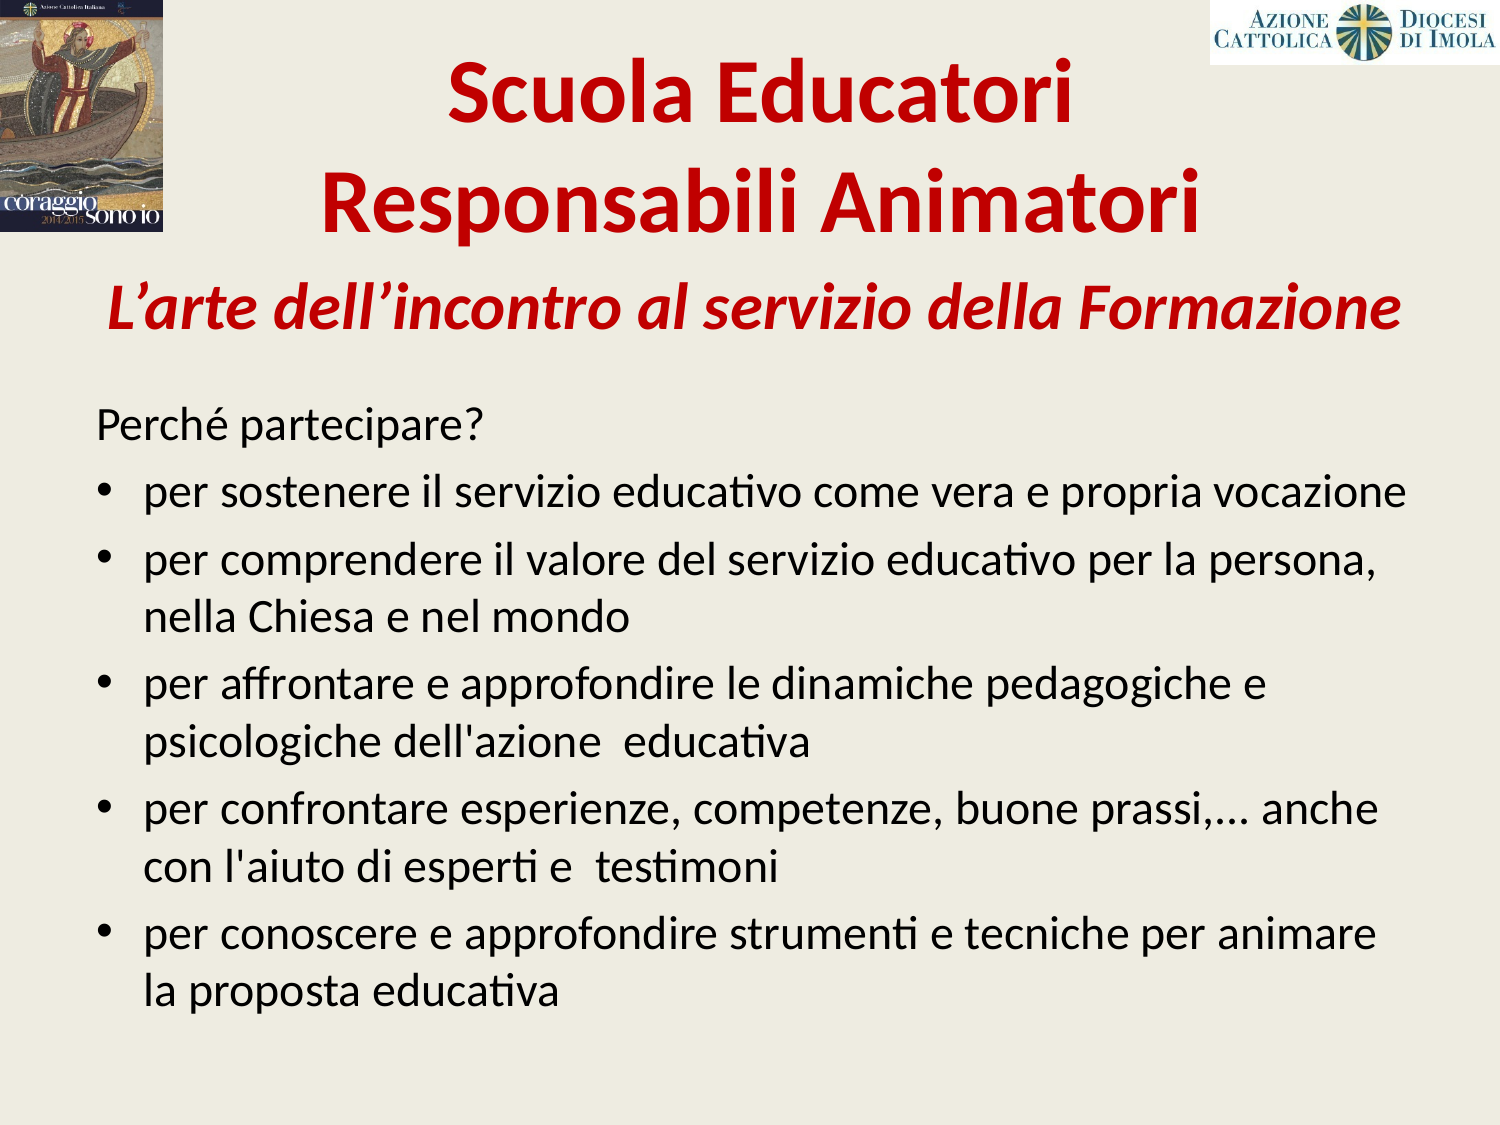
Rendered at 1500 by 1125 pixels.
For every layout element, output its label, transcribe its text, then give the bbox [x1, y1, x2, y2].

text_box L’arte dell’incontro al servizio della Formazione [41, 255, 1471, 350]
picture [1210, 0, 1500, 66]
list Perché partecipare? per sostenere il servizio educativo come vera e propria vocazione per comprendere il valore del servizio educativo per la persona, nella Chiesa e nel mondo per affrontare e approfondire le dinamiche pedagogiche e psicologiche dell'azione educativa per confrontare esperienze, competenze, buone prassi,... anche con l'aiuto di esperti e testimoni per conoscere e approfondire strumenti e tecniche per animare la proposta educativa [81, 385, 1432, 1076]
picture [0, 0, 163, 232]
title Scuola Educatori Responsabili Animatori [167, 47, 1437, 235]
